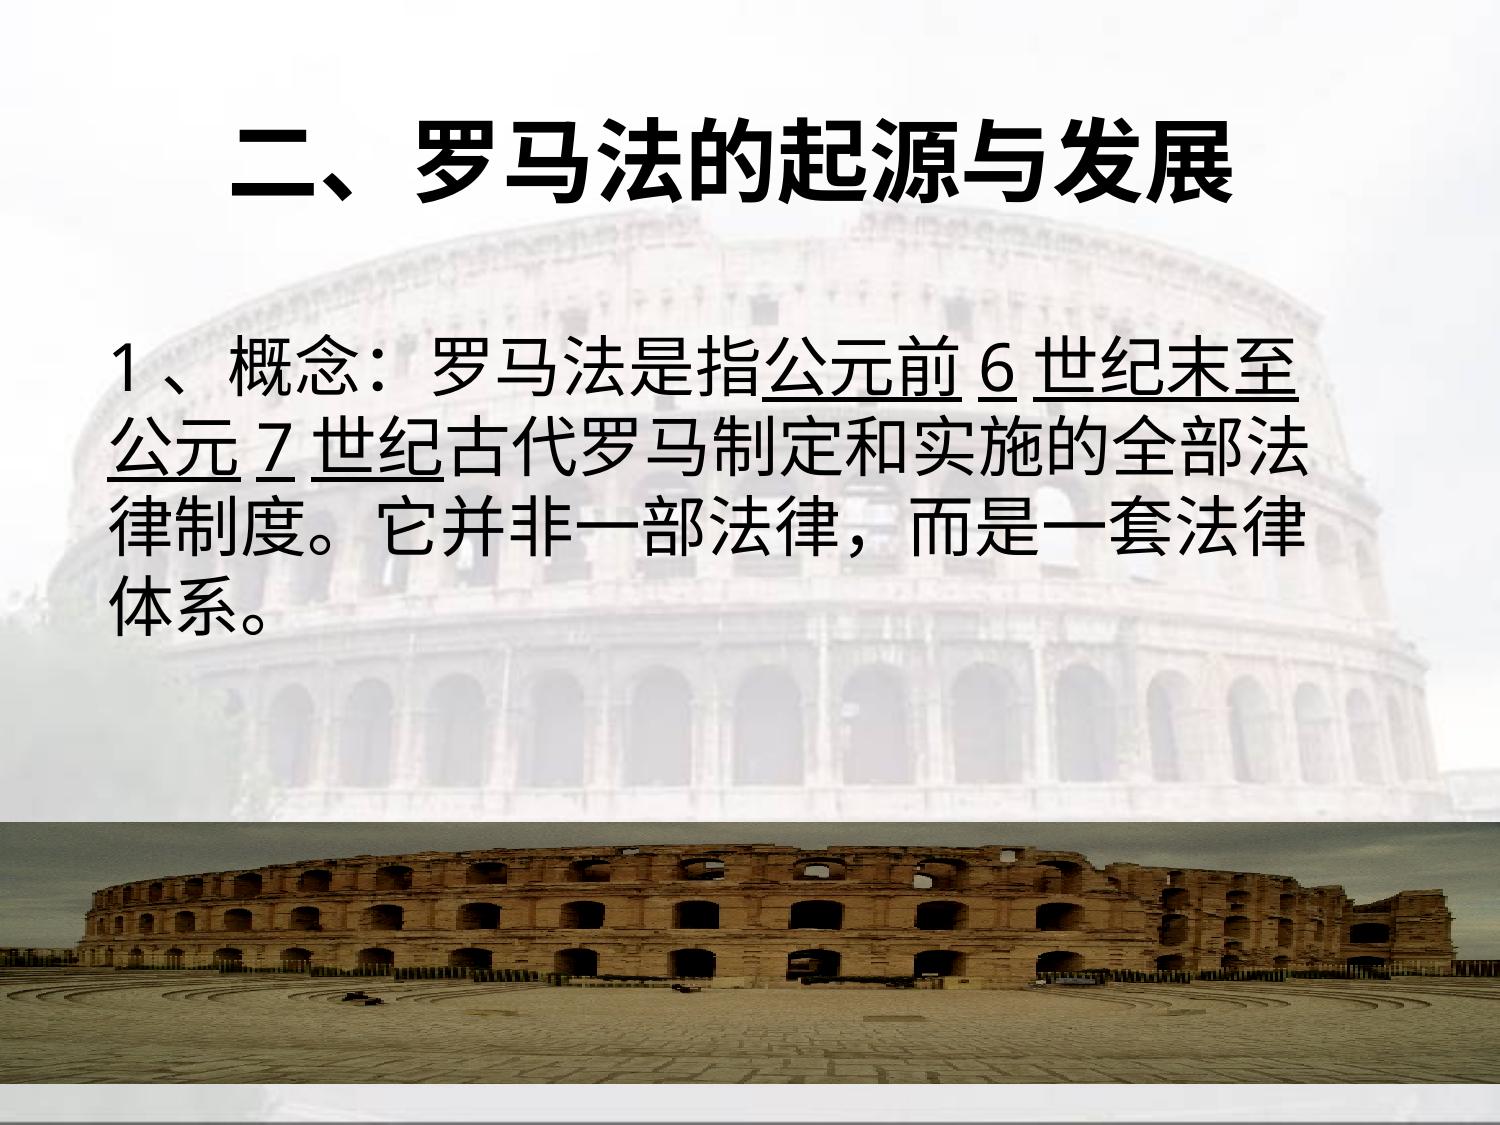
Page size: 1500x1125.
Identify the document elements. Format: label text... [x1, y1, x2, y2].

picture [0, 0, 1500, 1125]
text_box 1、概念：罗马法是指公元前6世纪末至公元7世纪古代罗马制定和实施的全部法律制度。它并非一部法律，而是一套法律体系。 [92, 317, 1329, 653]
title 二、罗马法的起源与发展 [2, 95, 1463, 236]
